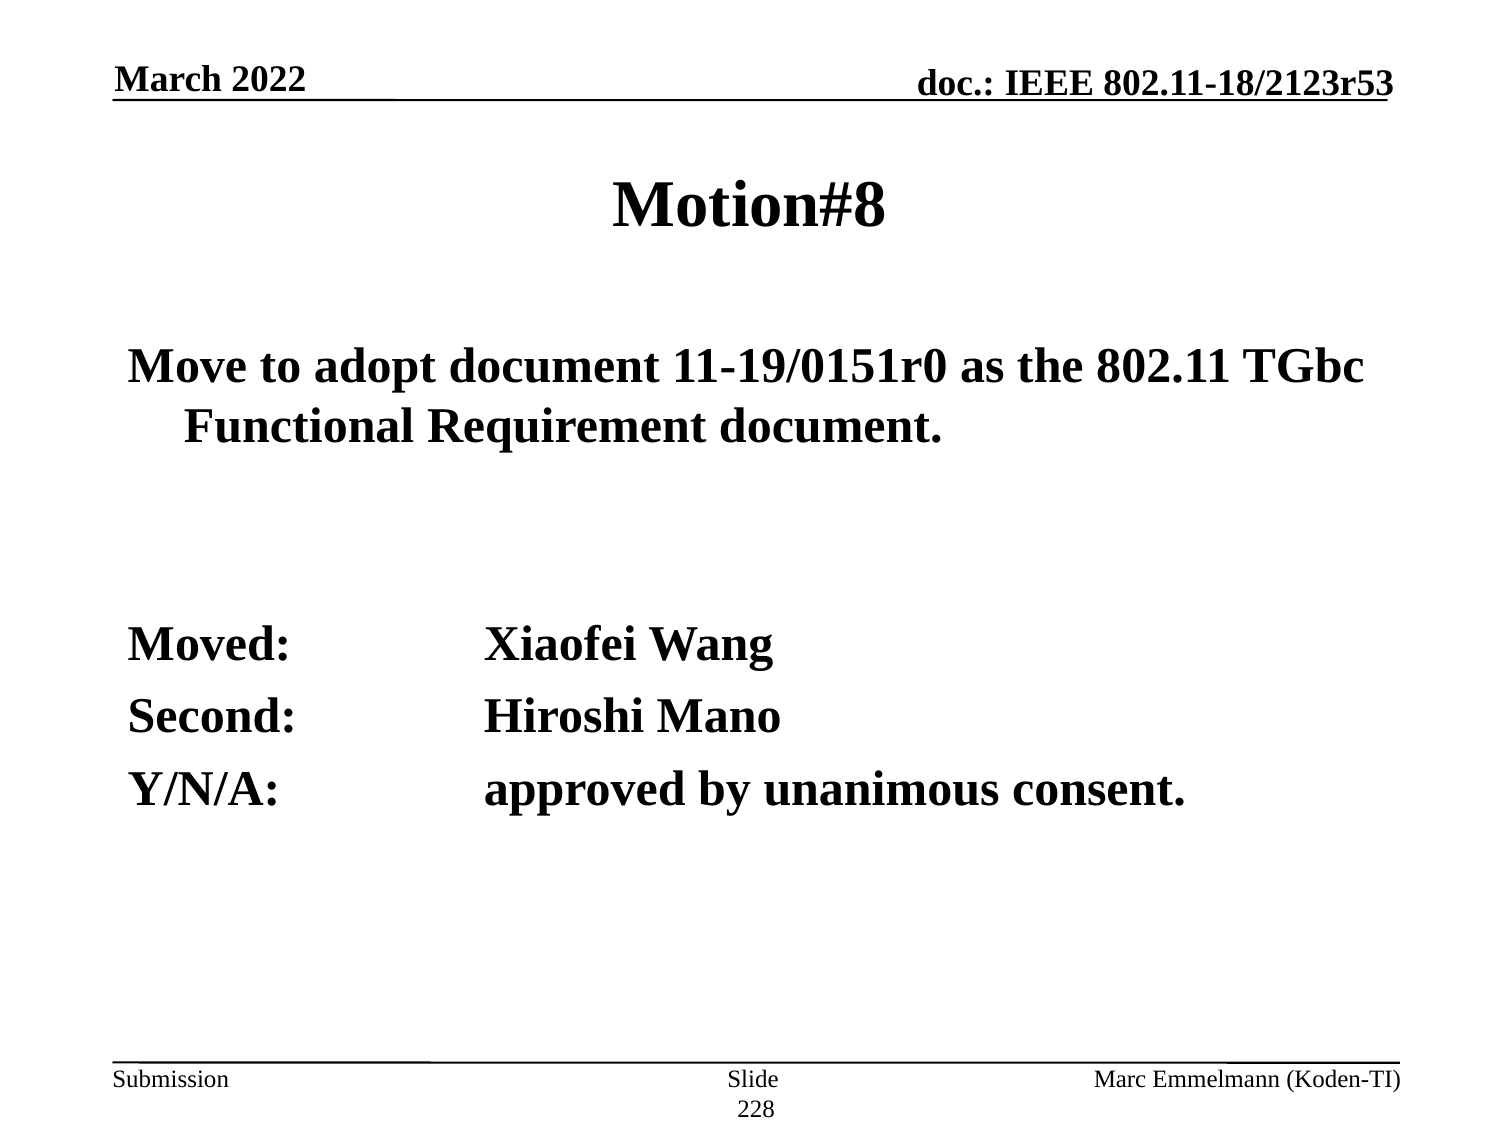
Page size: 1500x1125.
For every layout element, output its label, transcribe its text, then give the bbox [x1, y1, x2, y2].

slide_number Slide 228 [712, 1061, 800, 1123]
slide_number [114, 54, 423, 100]
list Move to adopt document 11-19/0151r0 as the 802.11 TGbc Functional Requirement document. Moved: Xiaofei Wang Second: Hiroshi Mano Y/N/A: approved by unanimous consent. [112, 324, 1388, 1000]
title Motion#8 [112, 112, 1388, 288]
footer Marc Emmelmann (Koden-TI) [878, 1061, 1402, 1093]
